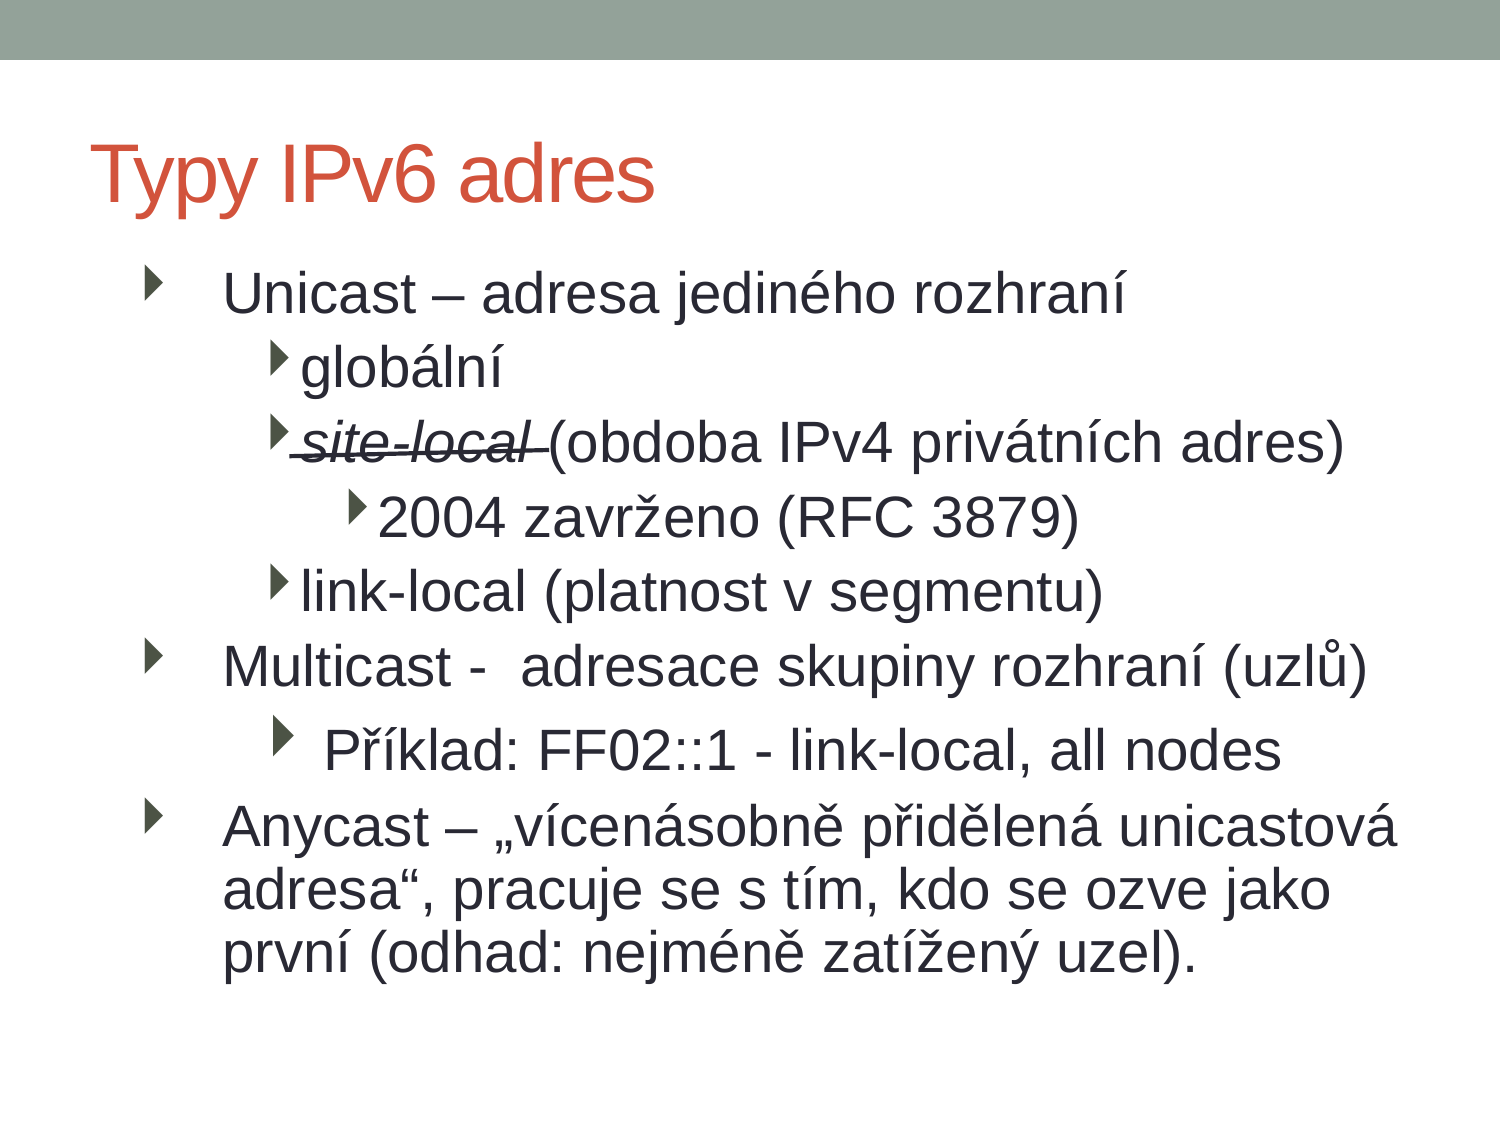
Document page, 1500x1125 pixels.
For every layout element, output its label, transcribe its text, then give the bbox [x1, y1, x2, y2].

text_box Unicast – adresa jediného rozhraní globální site-local (obdoba IPv4 privátních adres) 2004 zavrženo (RFC 3879) link-local (platnost v segmentu) Multicast - adresace skupiny rozhraní (uzlů) Příklad: FF02::1 - link-local, all nodes Anycast – „vícenásobně přidělená unicastová adresa“, pracuje se s tím, kdo se ozve jako první (odhad: nejméně zatížený uzel). [112, 255, 1423, 931]
title Typy IPv6 adres [74, 87, 1425, 250]
